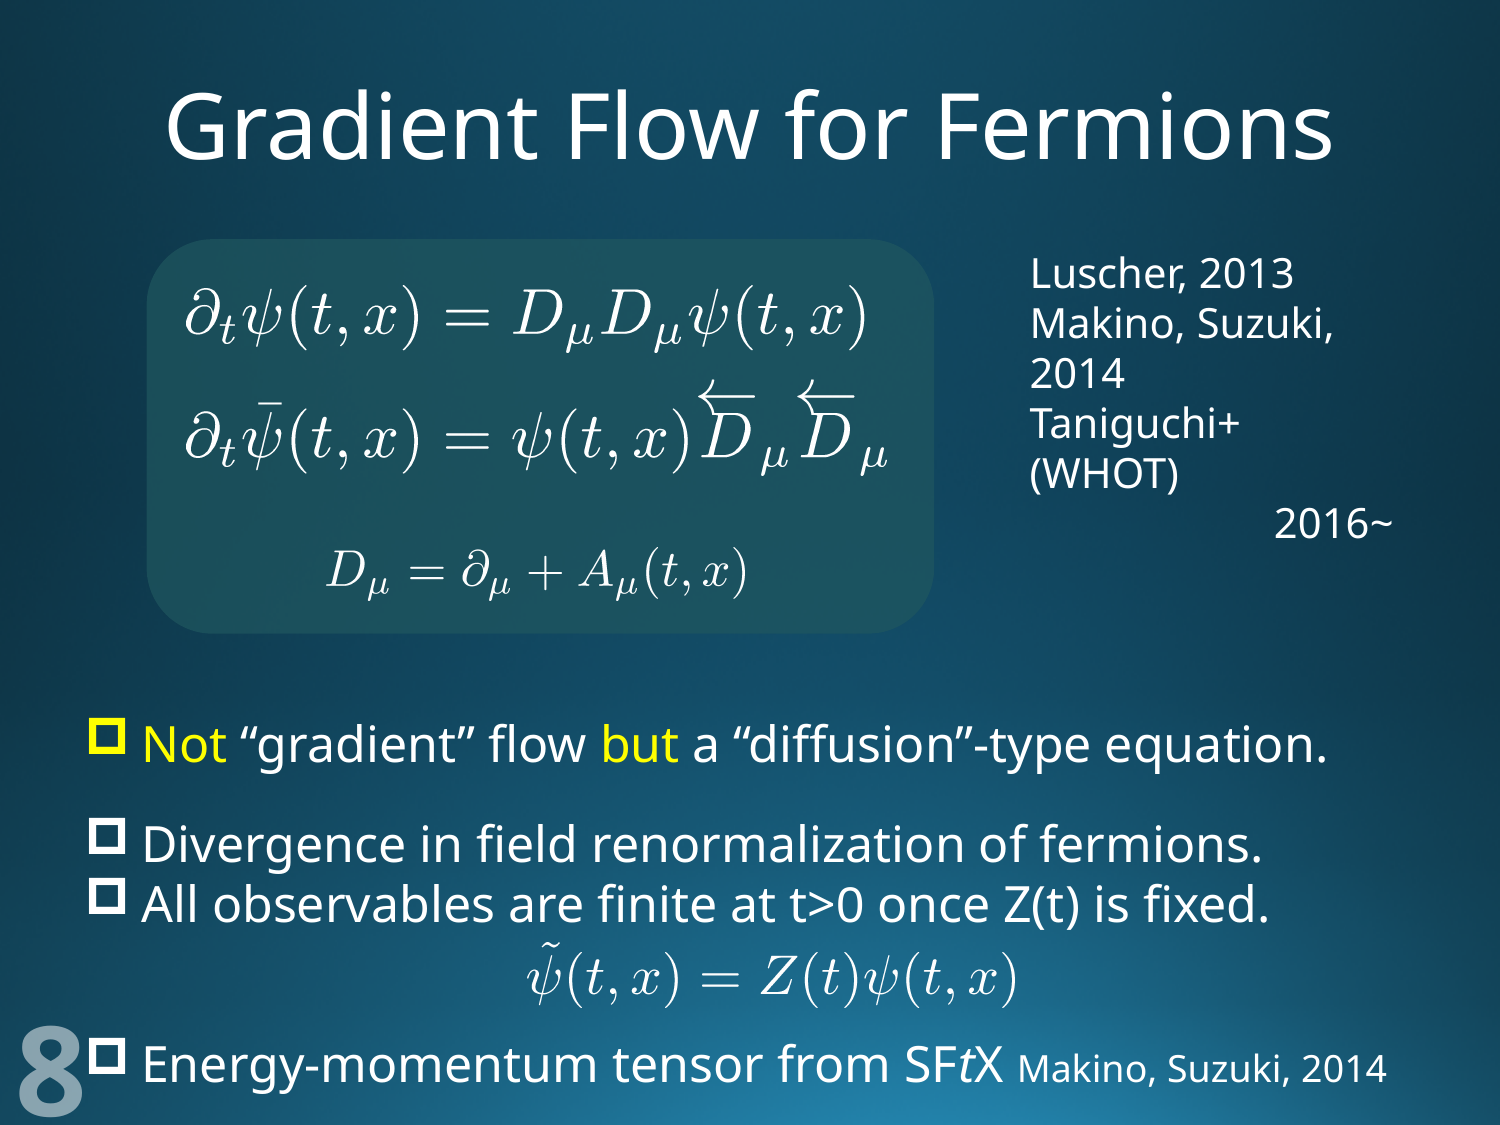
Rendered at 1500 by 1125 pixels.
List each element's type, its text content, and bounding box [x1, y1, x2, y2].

text_box Luscher, 2013 Makino, Suzuki, 2014 Taniguchi+ (WHOT) 2016~ [1014, 239, 1409, 554]
text_box [146, 240, 935, 635]
picture [0, 0, 1500, 1125]
picture [527, 942, 1015, 1008]
title Gradient Flow for Fermions [103, 21, 1397, 240]
slide_number 8 [0, 1046, 338, 1107]
text_box Not “gradient” flow but a “diffusion”-type equation. Divergence in field renormalization of fermions. All observables are finite at t>0 once Z(t) is fixed. Energy-momentum tensor from SFtX Makino, Suzuki, 2014 [70, 705, 1403, 1101]
